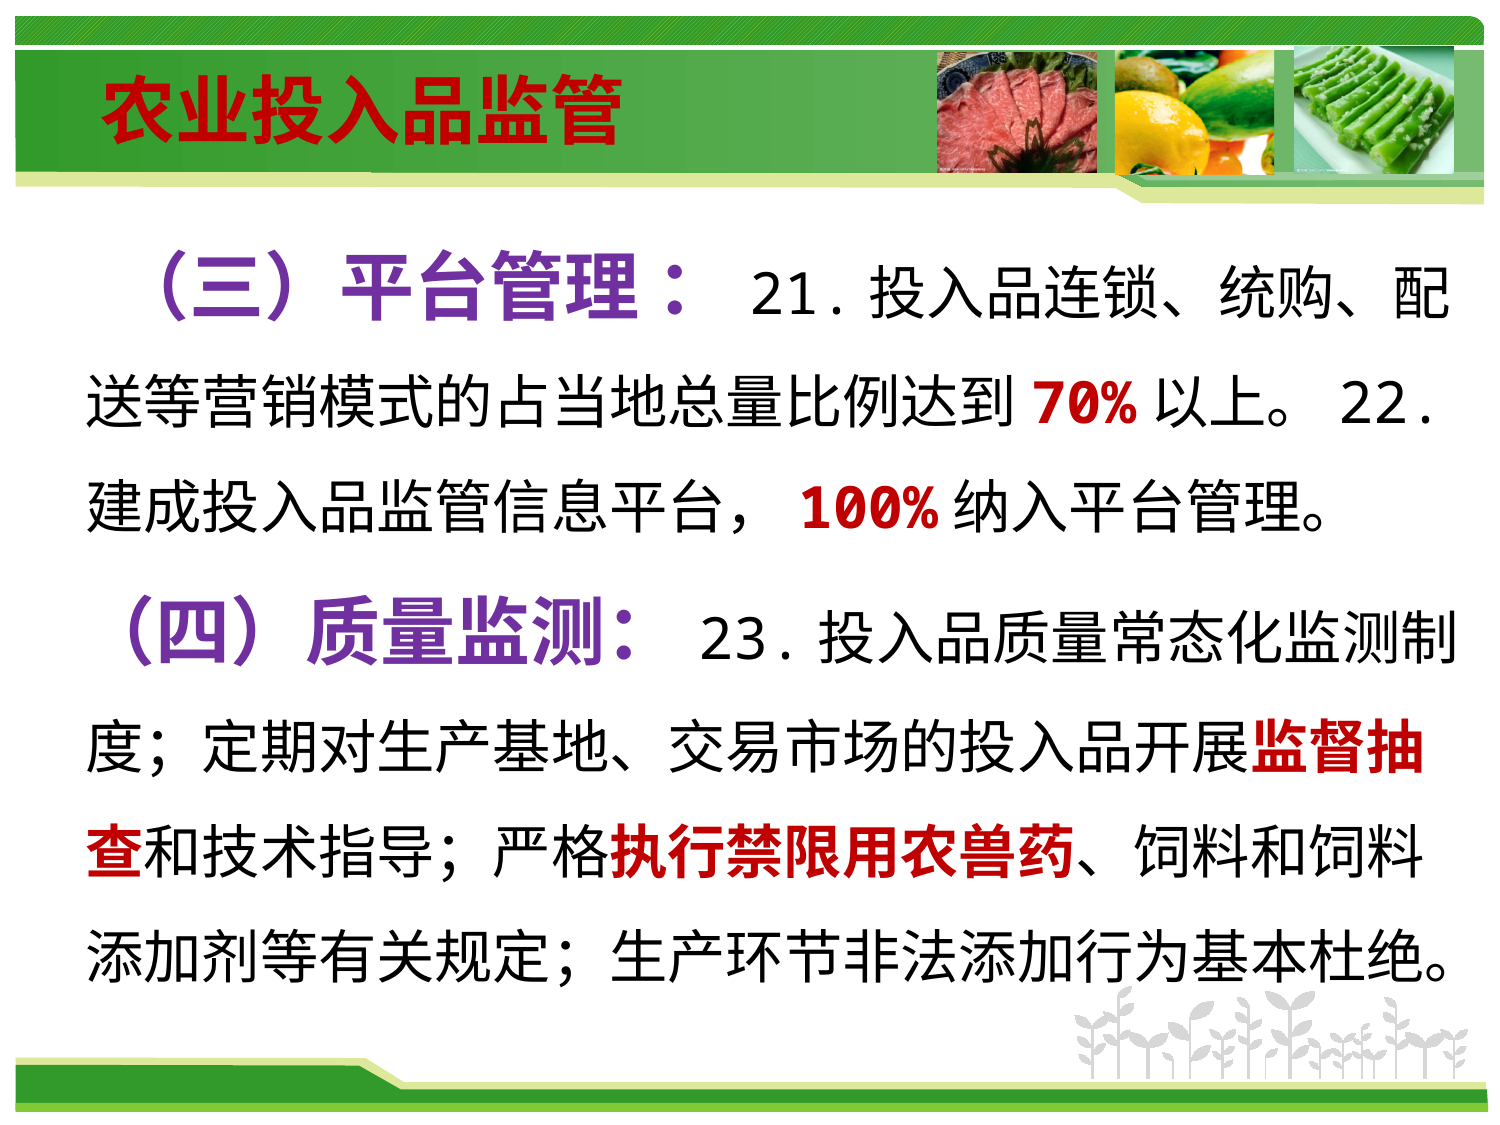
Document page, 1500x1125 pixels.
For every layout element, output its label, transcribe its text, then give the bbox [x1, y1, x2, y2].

list （三）平台管理 ：21.投入品连锁、统购、配送等营销模式的占当地总量比例达到70%以上。22.建成投入品监管信息平台，100%纳入平台管理。 （四）质量监测：23.投入品质量常态化监测制度；定期对生产基地、交易市场的投入品开展监督抽查和技术指导；严格执行禁限用农兽药、饲料和饲料添加剂等有关规定；生产环节非法添加行为基本杜绝。 [13, 187, 1479, 1108]
picture [1114, 50, 1275, 175]
title 农业投入品监管 [0, 37, 1101, 181]
picture [1294, 46, 1454, 174]
